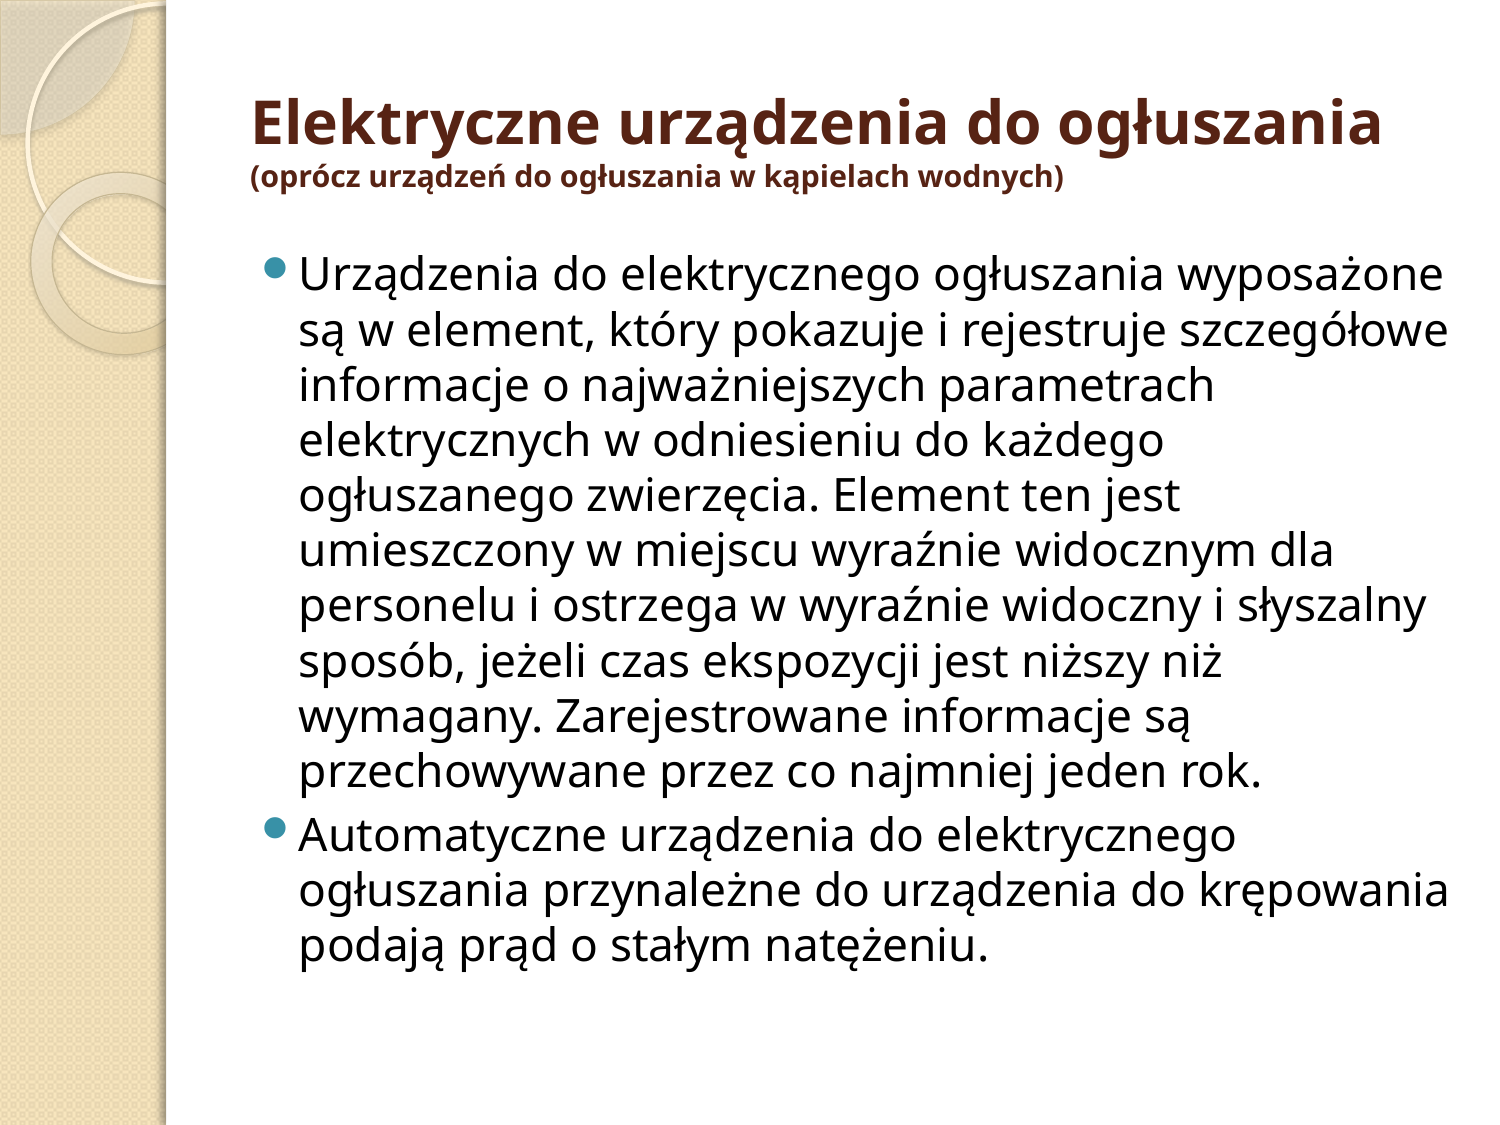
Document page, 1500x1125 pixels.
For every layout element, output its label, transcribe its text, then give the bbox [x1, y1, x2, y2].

title Elektryczne urządzenia do ogłuszania (oprócz urządzeń do ogłuszania w kąpielach wodnych) [235, 45, 1466, 233]
list Urządzenia do elektrycznego ogłuszania wyposażone są w element, który pokazuje i rejestruje szczegółowe informacje o najważniejszych parametrach elektrycznych w odniesieniu do każdego ogłuszanego zwierzęcia. Element ten jest umieszczony w miejscu wyraźnie widocznym dla personelu i ostrzega w wyraźnie widoczny i słyszalny sposób, jeżeli czas ekspozycji jest niższy niż wymagany. Zarejestrowane informacje są przechowywane przez co najmniej jeden rok. Automatyczne urządzenia do elektrycznego ogłuszania przynależne do urządzenia do krępowania podają prąd o stałym natężeniu. [235, 237, 1466, 1025]
